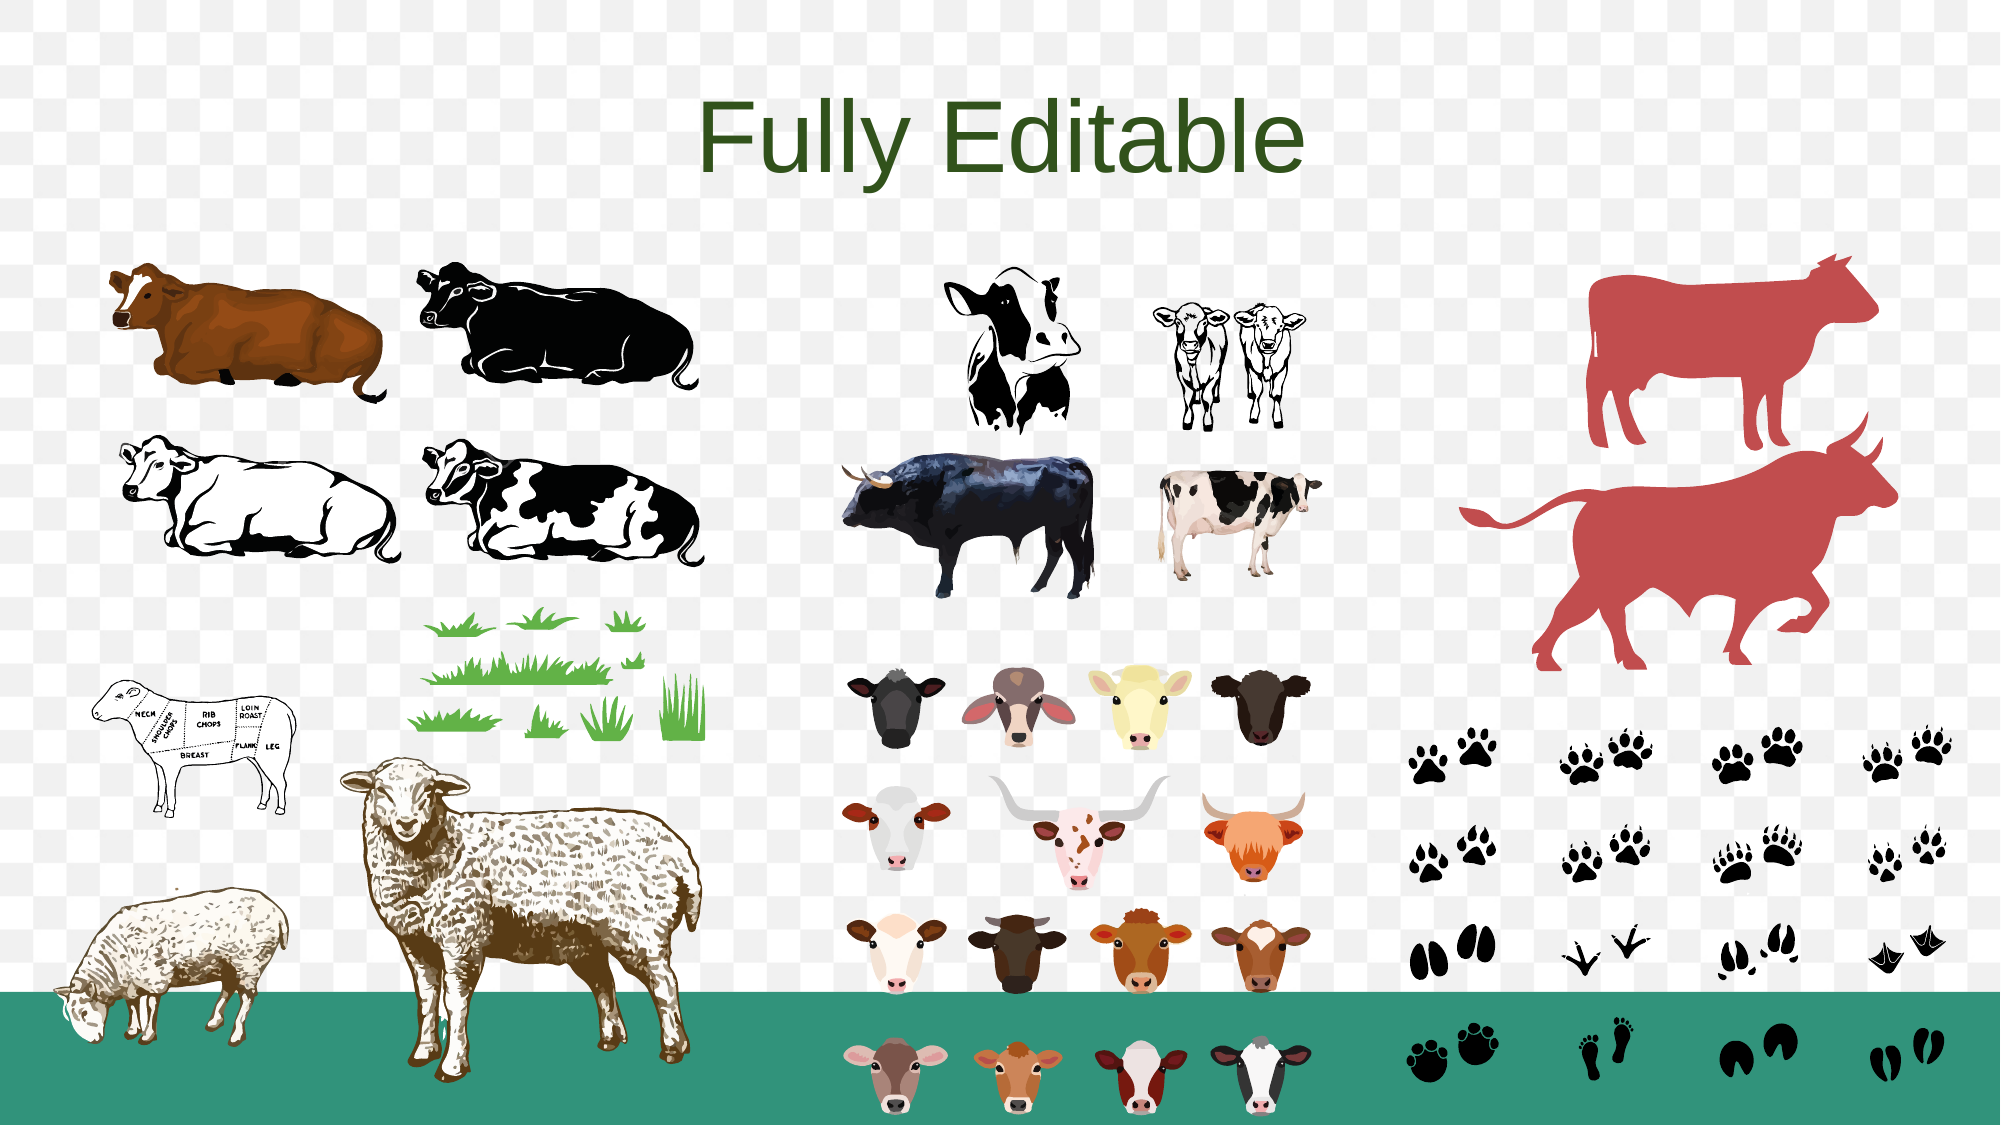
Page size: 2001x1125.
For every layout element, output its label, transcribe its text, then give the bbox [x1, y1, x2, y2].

text_box [1249, 367, 1262, 420]
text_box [943, 266, 1082, 436]
text_box [1235, 312, 1257, 326]
text_box [1209, 314, 1226, 322]
text_box [1254, 307, 1285, 347]
picture [0, 0, 2001, 1125]
text_box [1207, 336, 1216, 366]
text_box [1270, 330, 1290, 374]
text_box [1241, 326, 1263, 373]
text_box [1183, 312, 1198, 323]
text_box [1233, 302, 1307, 429]
text_box [1262, 342, 1275, 350]
text_box [1156, 312, 1174, 323]
text_box [1248, 372, 1252, 393]
text_box [1263, 365, 1272, 381]
text_box [1250, 339, 1254, 355]
text_box [1249, 306, 1264, 315]
text_box [1273, 400, 1282, 422]
text_box [1271, 317, 1278, 326]
text_box [1272, 366, 1287, 397]
list Fully Editable [53, 82, 1952, 202]
text_box [1262, 353, 1274, 367]
text_box [1261, 315, 1270, 331]
text_box [1152, 302, 1231, 432]
text_box [1236, 316, 1254, 324]
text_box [840, 452, 1096, 601]
text_box [0, 991, 2000, 1125]
text_box [1260, 331, 1282, 351]
text_box [1283, 314, 1305, 330]
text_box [968, 461, 1323, 582]
